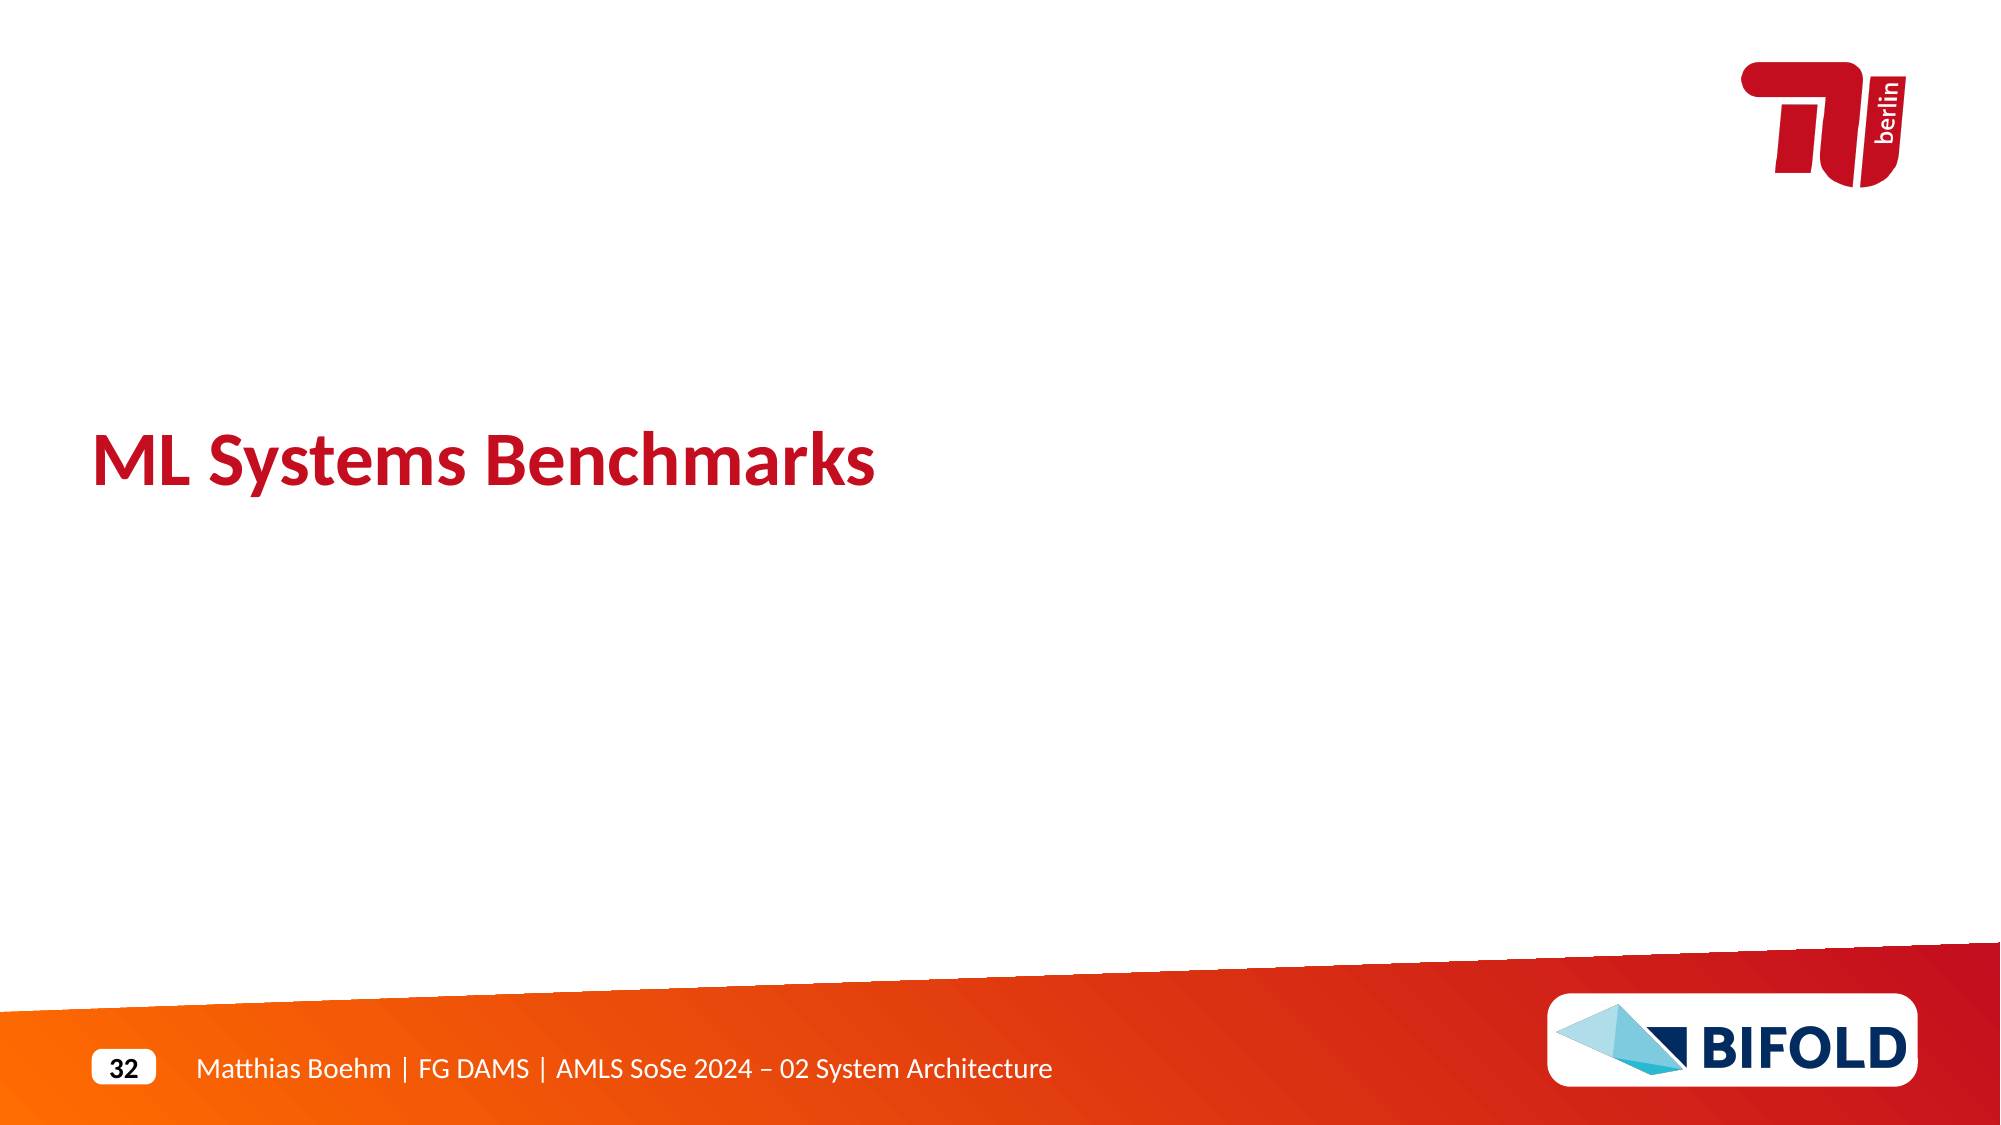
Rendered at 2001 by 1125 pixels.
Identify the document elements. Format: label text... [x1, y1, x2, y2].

picture [1741, 62, 1906, 188]
list ML Systems Benchmarks [91, 423, 1455, 542]
picture [1556, 1004, 1906, 1075]
